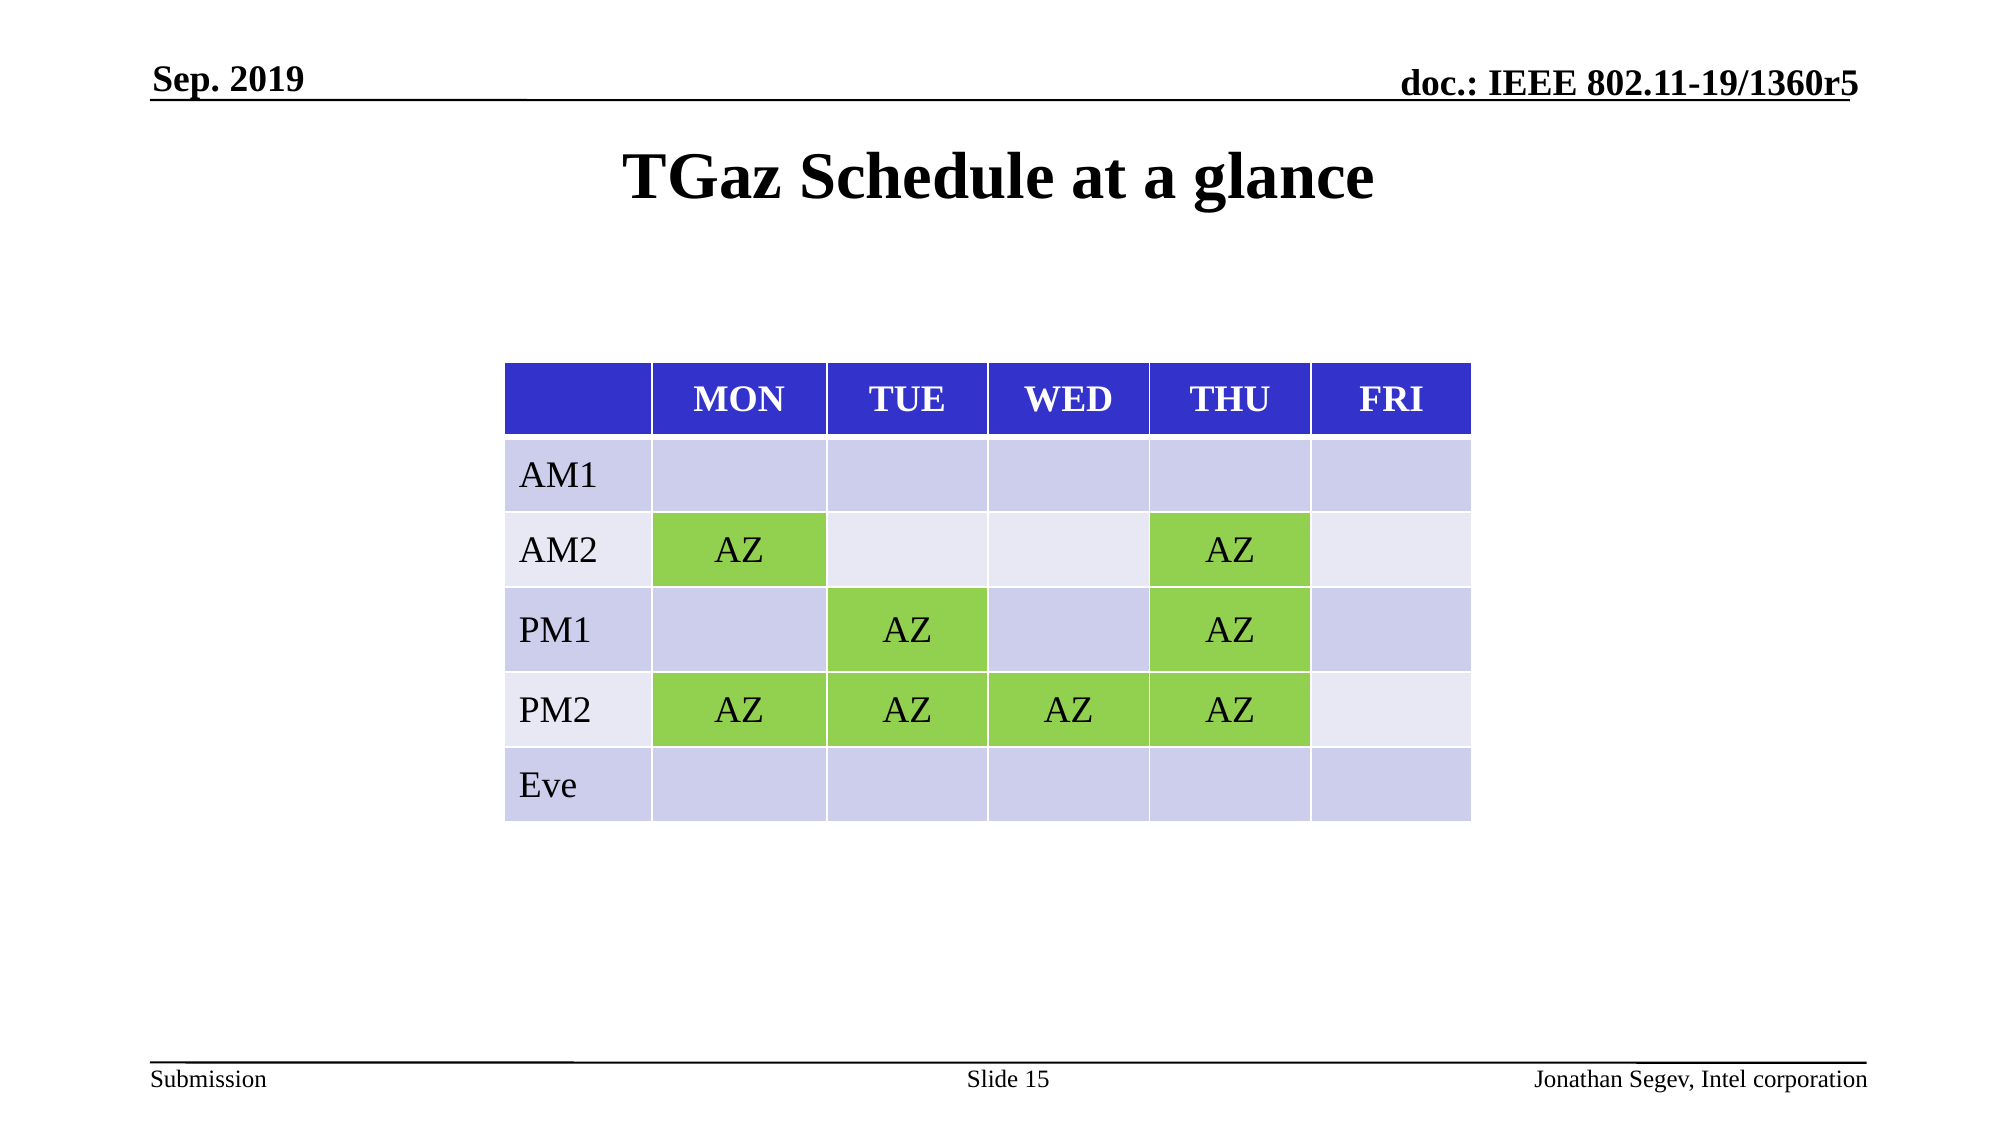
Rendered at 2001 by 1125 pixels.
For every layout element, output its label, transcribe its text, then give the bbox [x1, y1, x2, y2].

table_cell [653, 440, 826, 511]
table_header MON [653, 363, 826, 434]
table_cell [828, 440, 987, 511]
table_cell Eve [505, 748, 651, 821]
table_cell [989, 748, 1149, 821]
title TGaz Schedule at a glance [149, 112, 1850, 232]
table_cell AZ [828, 588, 987, 671]
table_cell AZ [828, 673, 987, 746]
table_cell AM2 [505, 513, 651, 586]
table_cell AZ [1150, 588, 1310, 671]
table_cell [1312, 440, 1471, 511]
table_header THU [1150, 363, 1310, 434]
slide_number Slide 15 [950, 1061, 1067, 1123]
table_cell [1312, 748, 1471, 821]
table_cell AZ [1150, 673, 1310, 746]
table_cell [828, 513, 987, 586]
table_cell AZ [653, 673, 826, 746]
table_cell [989, 588, 1149, 671]
table_cell [1150, 748, 1310, 821]
table_cell [653, 588, 826, 671]
table_cell [989, 513, 1149, 586]
table_cell PM2 [505, 673, 651, 746]
table_cell AZ [1150, 513, 1310, 586]
table_cell [1312, 513, 1471, 586]
table_cell [653, 748, 826, 821]
table_cell [828, 748, 987, 821]
table_cell [1312, 588, 1471, 671]
table_cell AZ [653, 513, 826, 586]
table_header WED [989, 363, 1149, 434]
table_cell [1312, 673, 1471, 746]
footer Jonathan Segev, Intel corporation [1171, 1061, 1869, 1093]
table_header FRI [1312, 363, 1471, 434]
table_cell [989, 440, 1149, 511]
table_cell PM1 [505, 588, 651, 671]
table_cell AZ [989, 673, 1149, 746]
table_cell [1150, 440, 1310, 511]
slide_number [152, 54, 563, 100]
table_cell AM1 [505, 440, 651, 511]
table_header [505, 363, 651, 434]
table_header TUE [828, 363, 987, 434]
